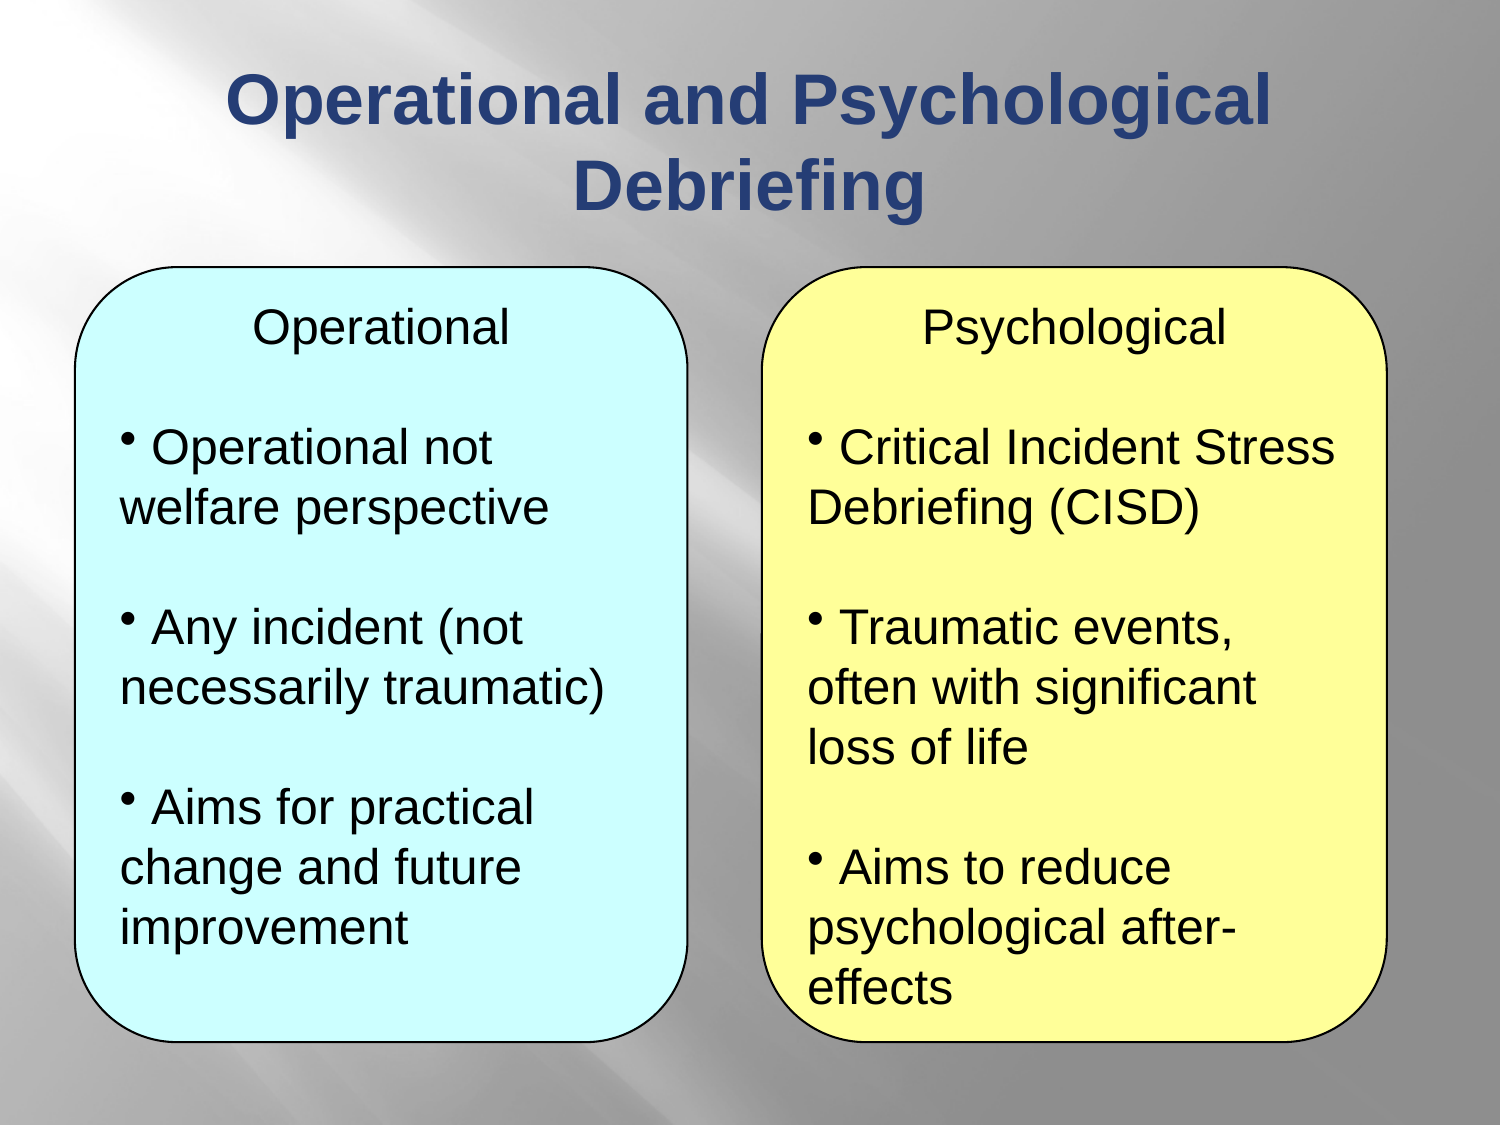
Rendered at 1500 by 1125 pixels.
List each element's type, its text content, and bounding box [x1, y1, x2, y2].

title Operational and Psychological Debriefing [75, 45, 1425, 233]
text_box Operational Operational not welfare perspective Any incident (not necessarily traumatic) Aims for practical change and future improvement [74, 267, 688, 1043]
text_box Psychological Critical Incident Stress Debriefing (CISD) Traumatic events, often with significant loss of life Aims to reduce psychological after- effects [761, 267, 1387, 1043]
